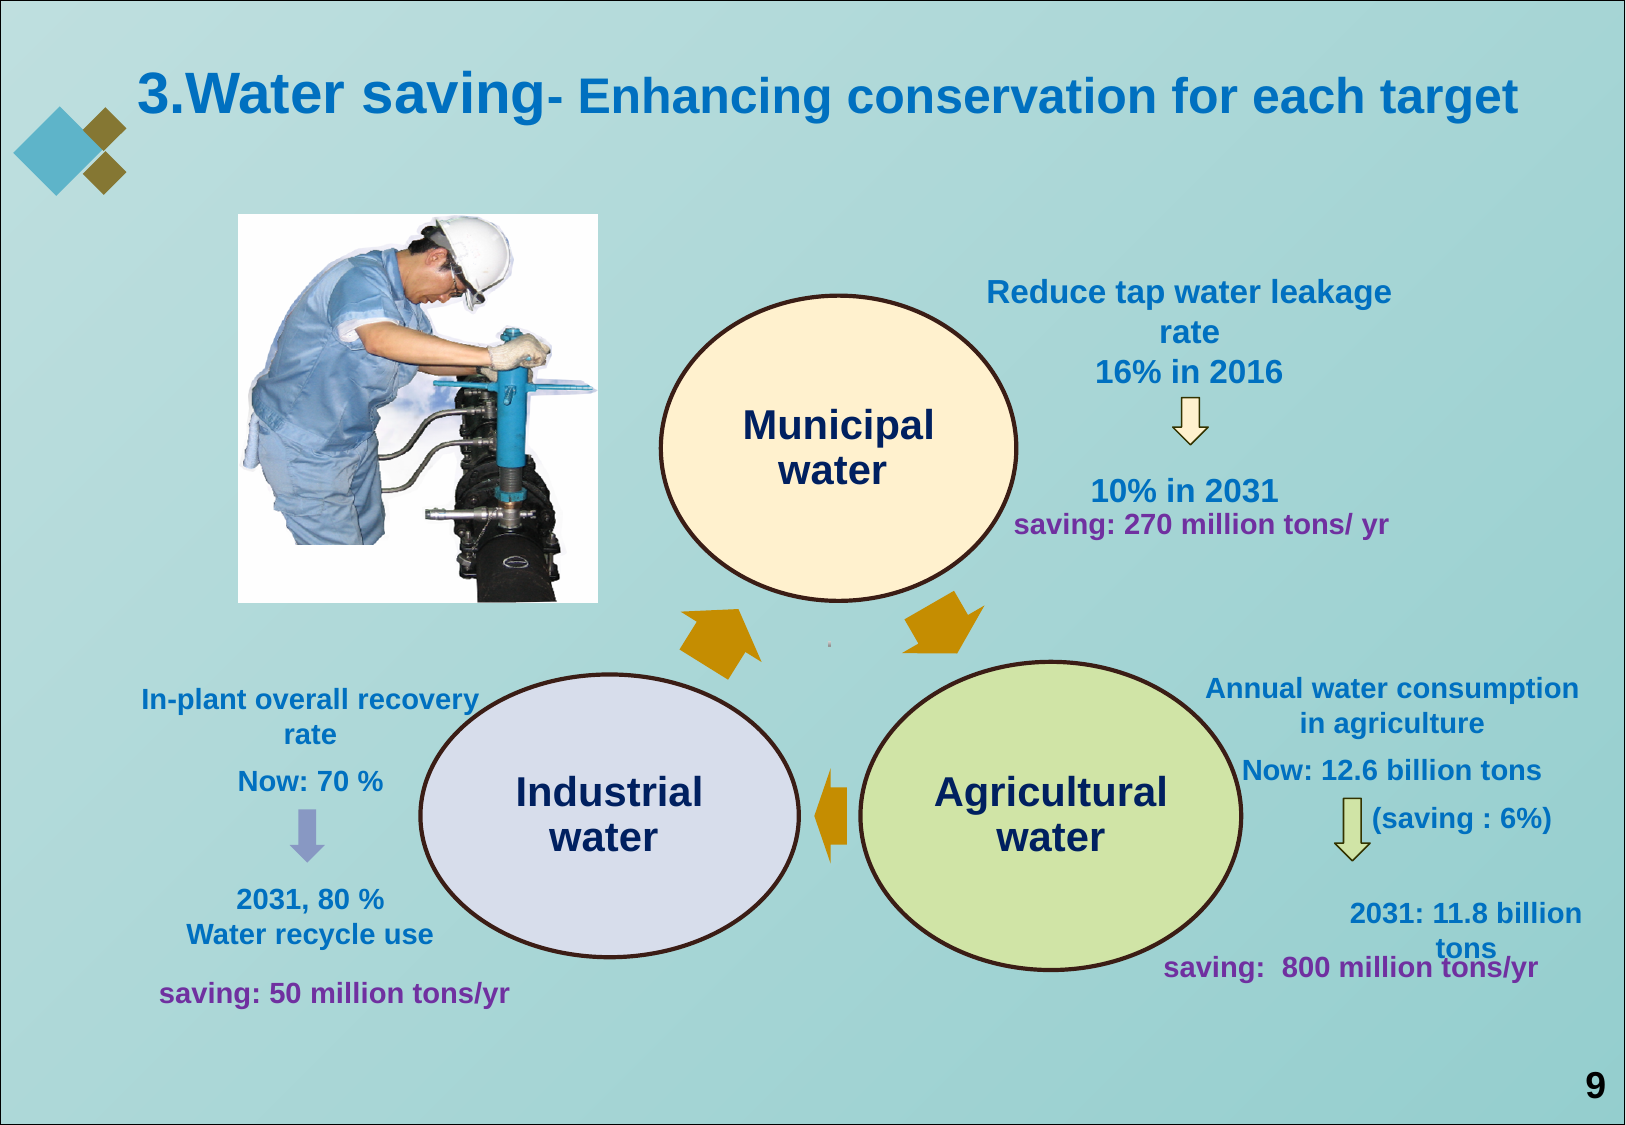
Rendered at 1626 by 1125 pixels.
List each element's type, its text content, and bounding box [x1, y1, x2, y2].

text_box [956, 248, 1444, 549]
text_box saving: 800 million tons/yr [1125, 940, 1578, 991]
text_box 3.Water saving- Enhancing conservation for each target [30, 48, 1625, 133]
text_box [1182, 650, 1603, 914]
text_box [89, 657, 577, 1018]
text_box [364, 307, 1315, 959]
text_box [238, 214, 598, 603]
